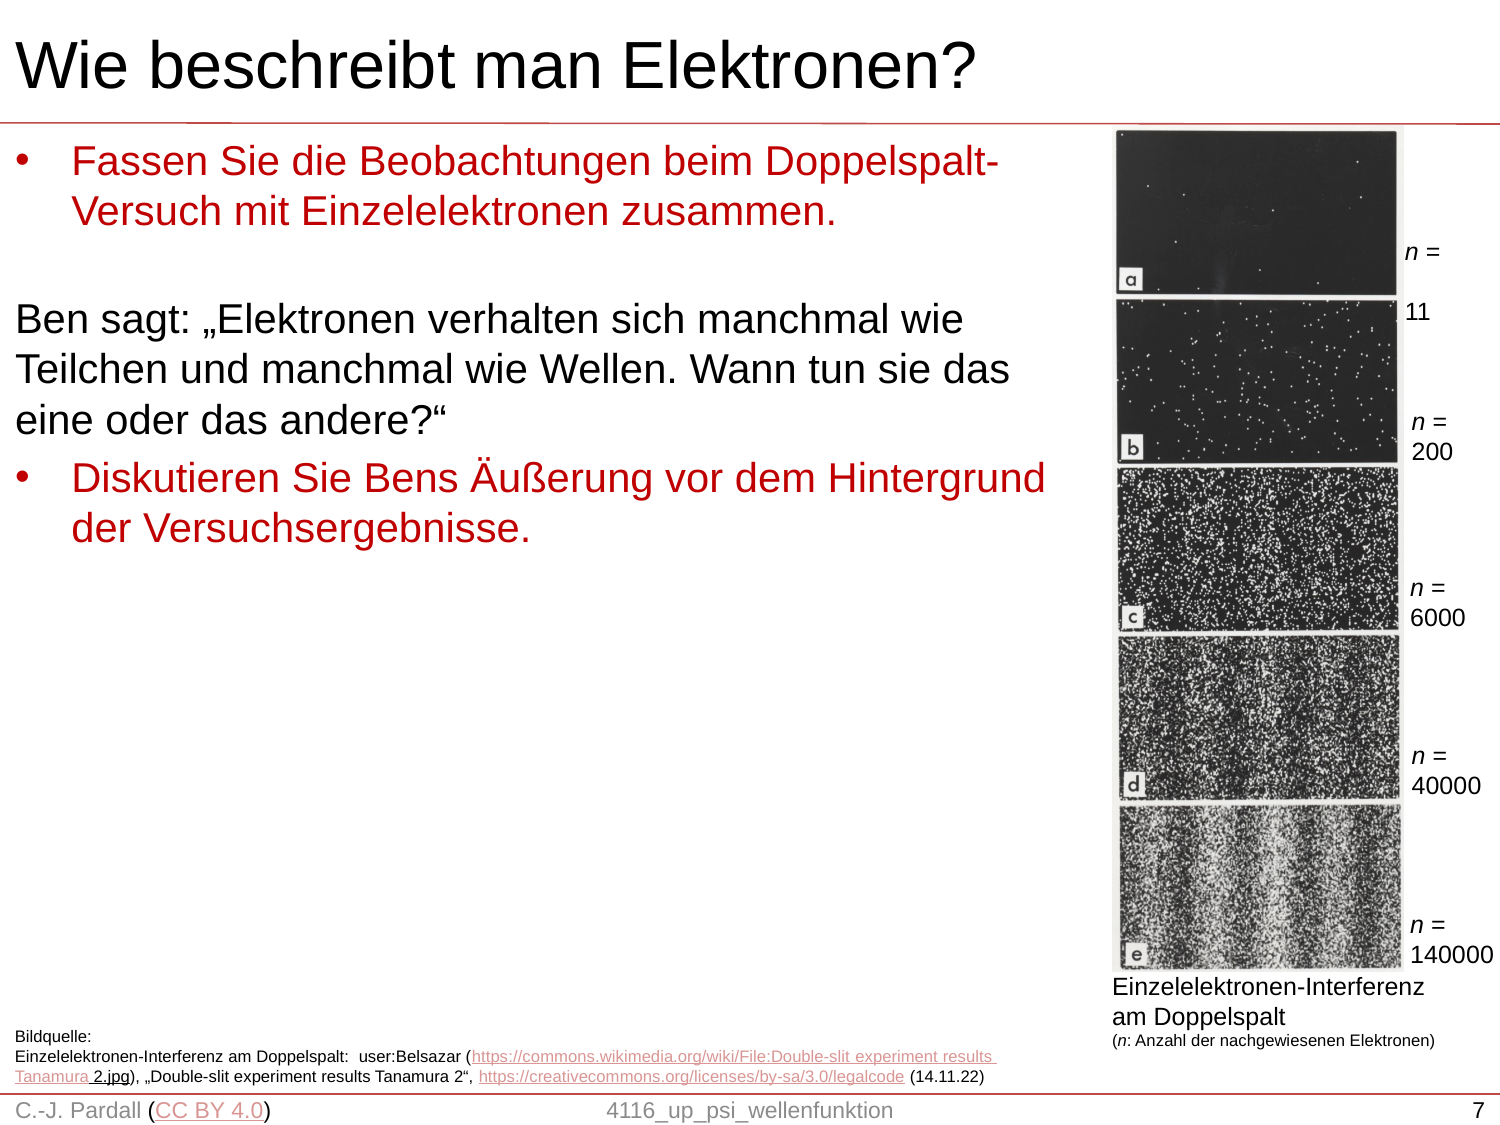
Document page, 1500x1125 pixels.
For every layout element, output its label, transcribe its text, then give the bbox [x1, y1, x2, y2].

text_box Bildquelle: Einzelelektronen-Interferenz am Doppelspalt: user:Belsazar (https://commons.wikimedia.org/wiki/File:Double-slit experiment results Tanamura 2.jpg), „Double-slit experiment results Tanamura 2“, https://creativecommons.org/licenses/by-sa/3.0/legalcode (14.11.22) [0, 1018, 1048, 1093]
footer 4116_up_psi_wellenfunktion [512, 1094, 988, 1125]
title Wie beschreibt man Elektronen? [0, 0, 1500, 123]
list Fassen Sie die Beobachtungen beim Doppelspalt-Versuch mit Einzelelektronen zusammen. Ben sagt: „Elektronen verhalten sich manchmal wie Teilchen und manchmal wie Wellen. Wann tun sie das eine oder das andere?“ Diskutieren Sie Bens Äußerung vor dem Hintergrund der Versuchsergebnisse. [0, 126, 1095, 1000]
slide_number C.-J. Pardall [0, 1094, 350, 1125]
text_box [1111, 125, 1500, 1059]
